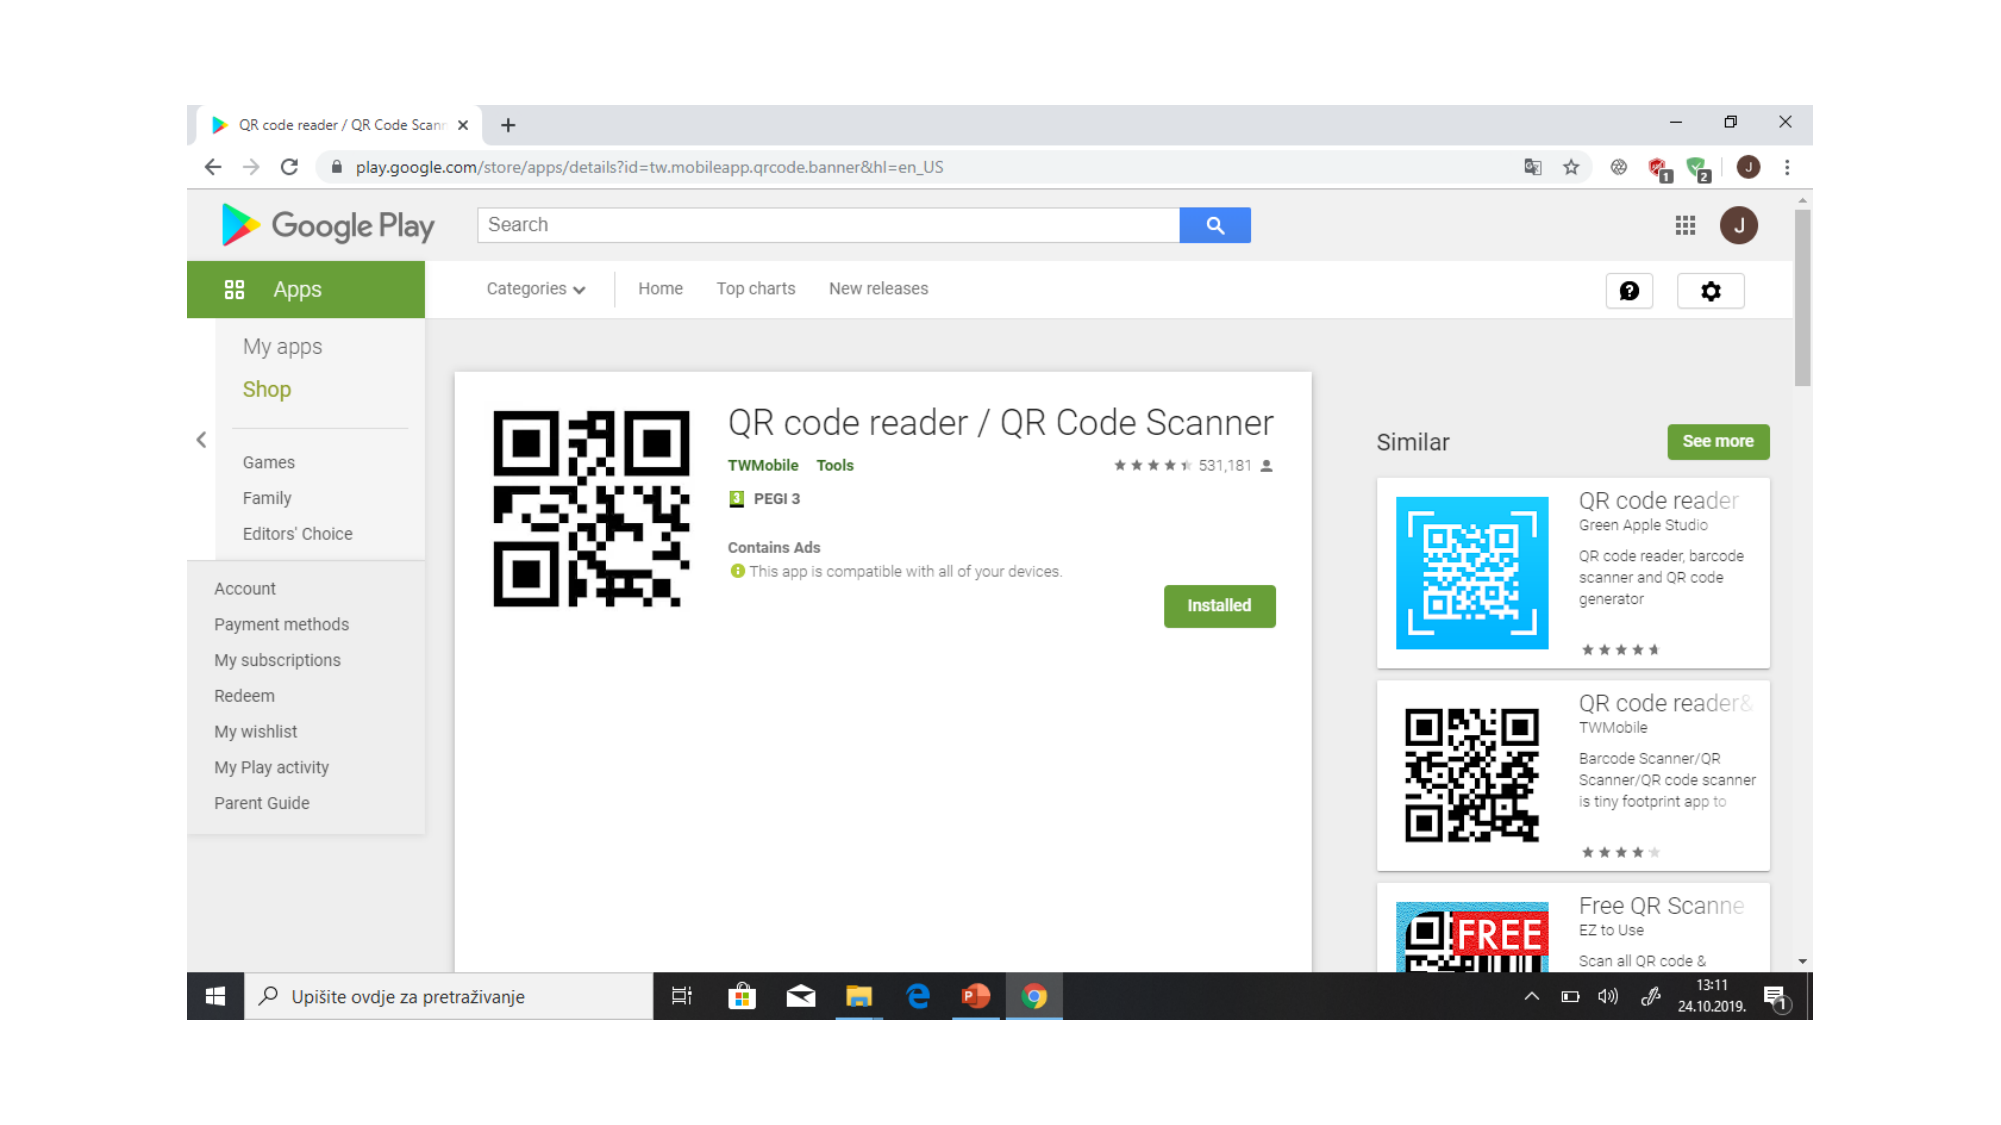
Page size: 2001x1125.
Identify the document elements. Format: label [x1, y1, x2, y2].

picture [187, 105, 1813, 1020]
